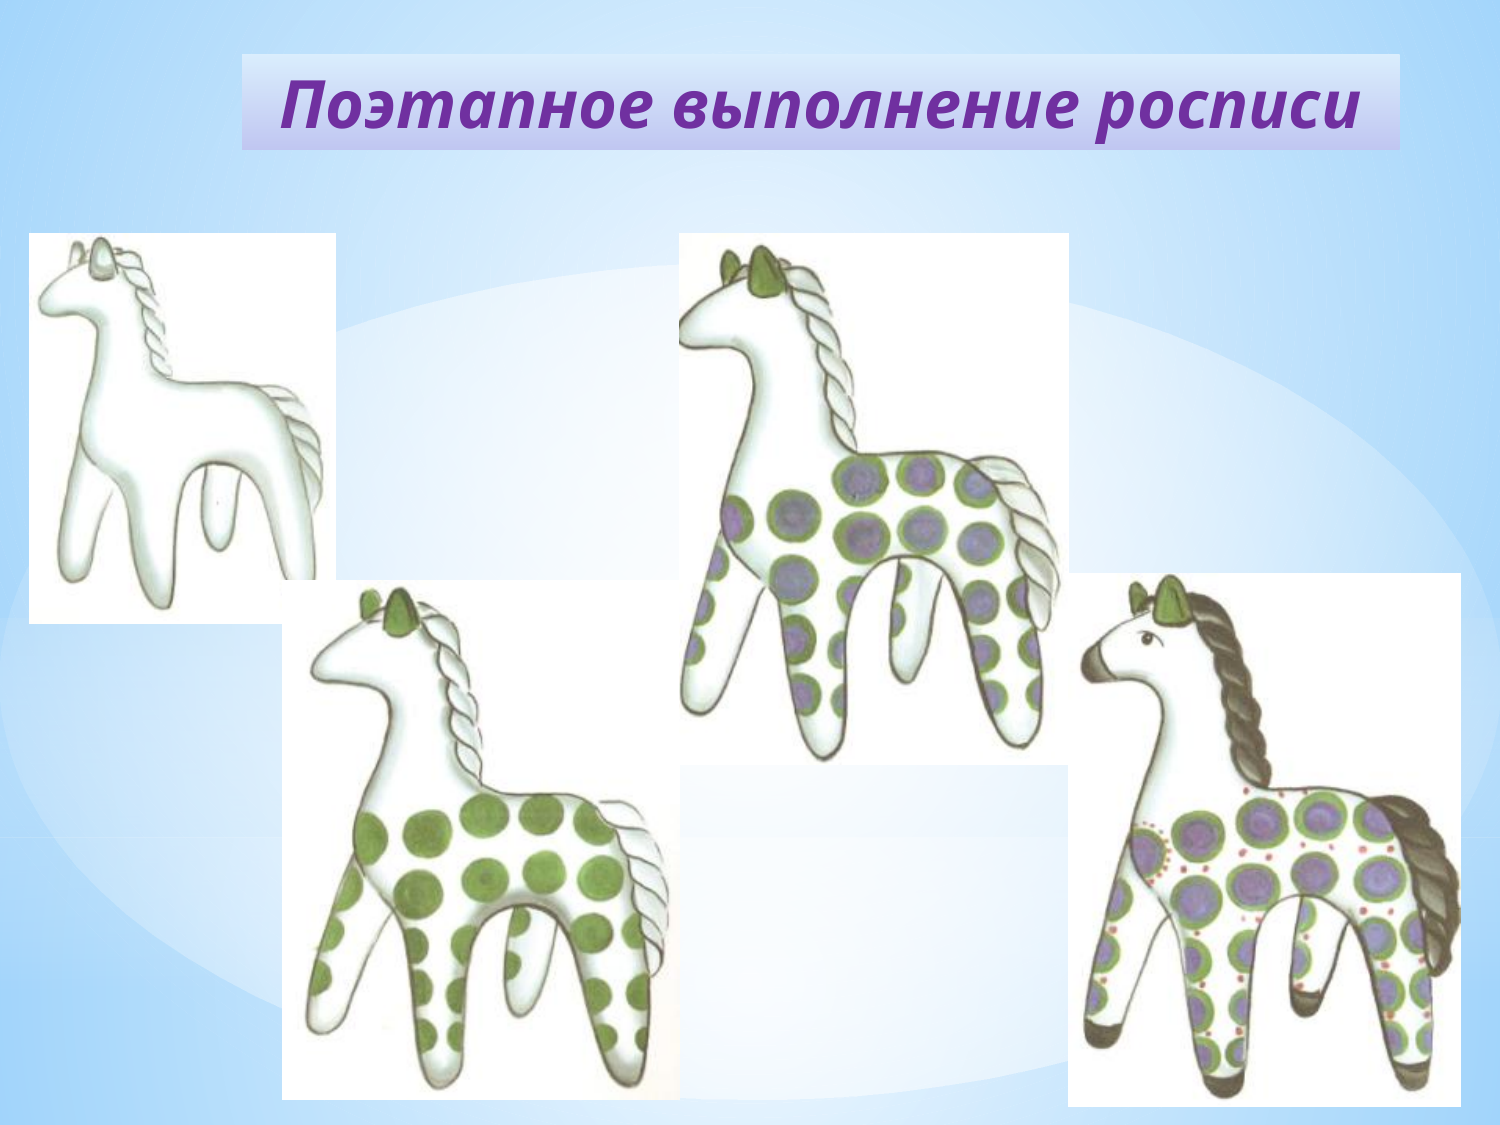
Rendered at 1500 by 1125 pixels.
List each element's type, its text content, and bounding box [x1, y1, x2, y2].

text_box Поэтапное выполнение росписи [242, 54, 1400, 150]
picture [29, 233, 1461, 1107]
